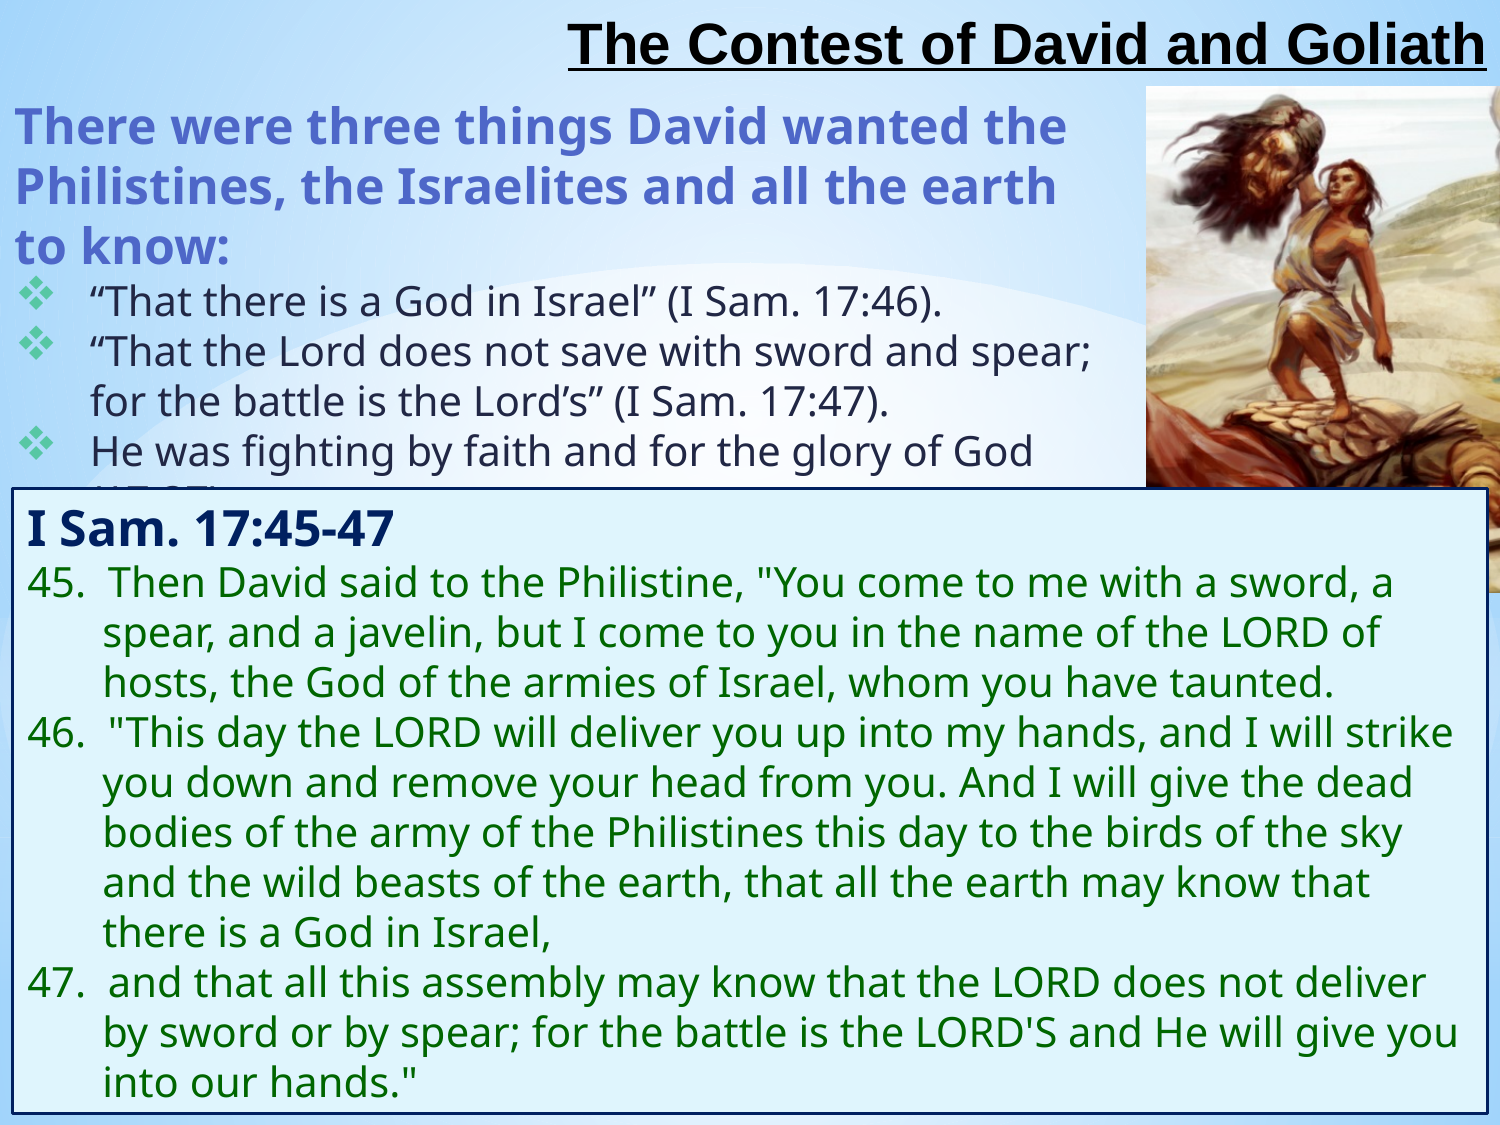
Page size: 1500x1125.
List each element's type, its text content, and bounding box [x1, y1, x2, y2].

picture [1146, 86, 1500, 593]
text_box There were three things David wanted the Philistines, the Israelites and all the earth to know: “That there is a God in Israel” (I Sam. 17:46). “That the Lord does not save with sword and spear; for the battle is the Lord’s” (I Sam. 17:47). He was fighting by faith and for the glory of God (17:37) [0, 86, 1144, 532]
title The Contest of David and Goliath [0, 0, 1500, 86]
footer "The Battle Belongs To The Lord!" [0, 1074, 547, 1125]
text_box I Sam. 17:45-47 45. Then David said to the Philistine, "You come to me with a sword, a spear, and a javelin, but I come to you in the name of the LORD of hosts, the God of the armies of Israel, whom you have taunted. 46. "This day the LORD will deliver you up into my hands, and I will strike you down and remove your head from you. And I will give the dead bodies of the army of the Philistines this day to the birds of the sky and the wild beasts of the earth, that all the earth may know that there is a God in Israel, 47. and that all this assembly may know that the LORD does not deliver by sword or by spear; for the battle is the LORD'S and He will give you into our hands." [12, 488, 1488, 1114]
